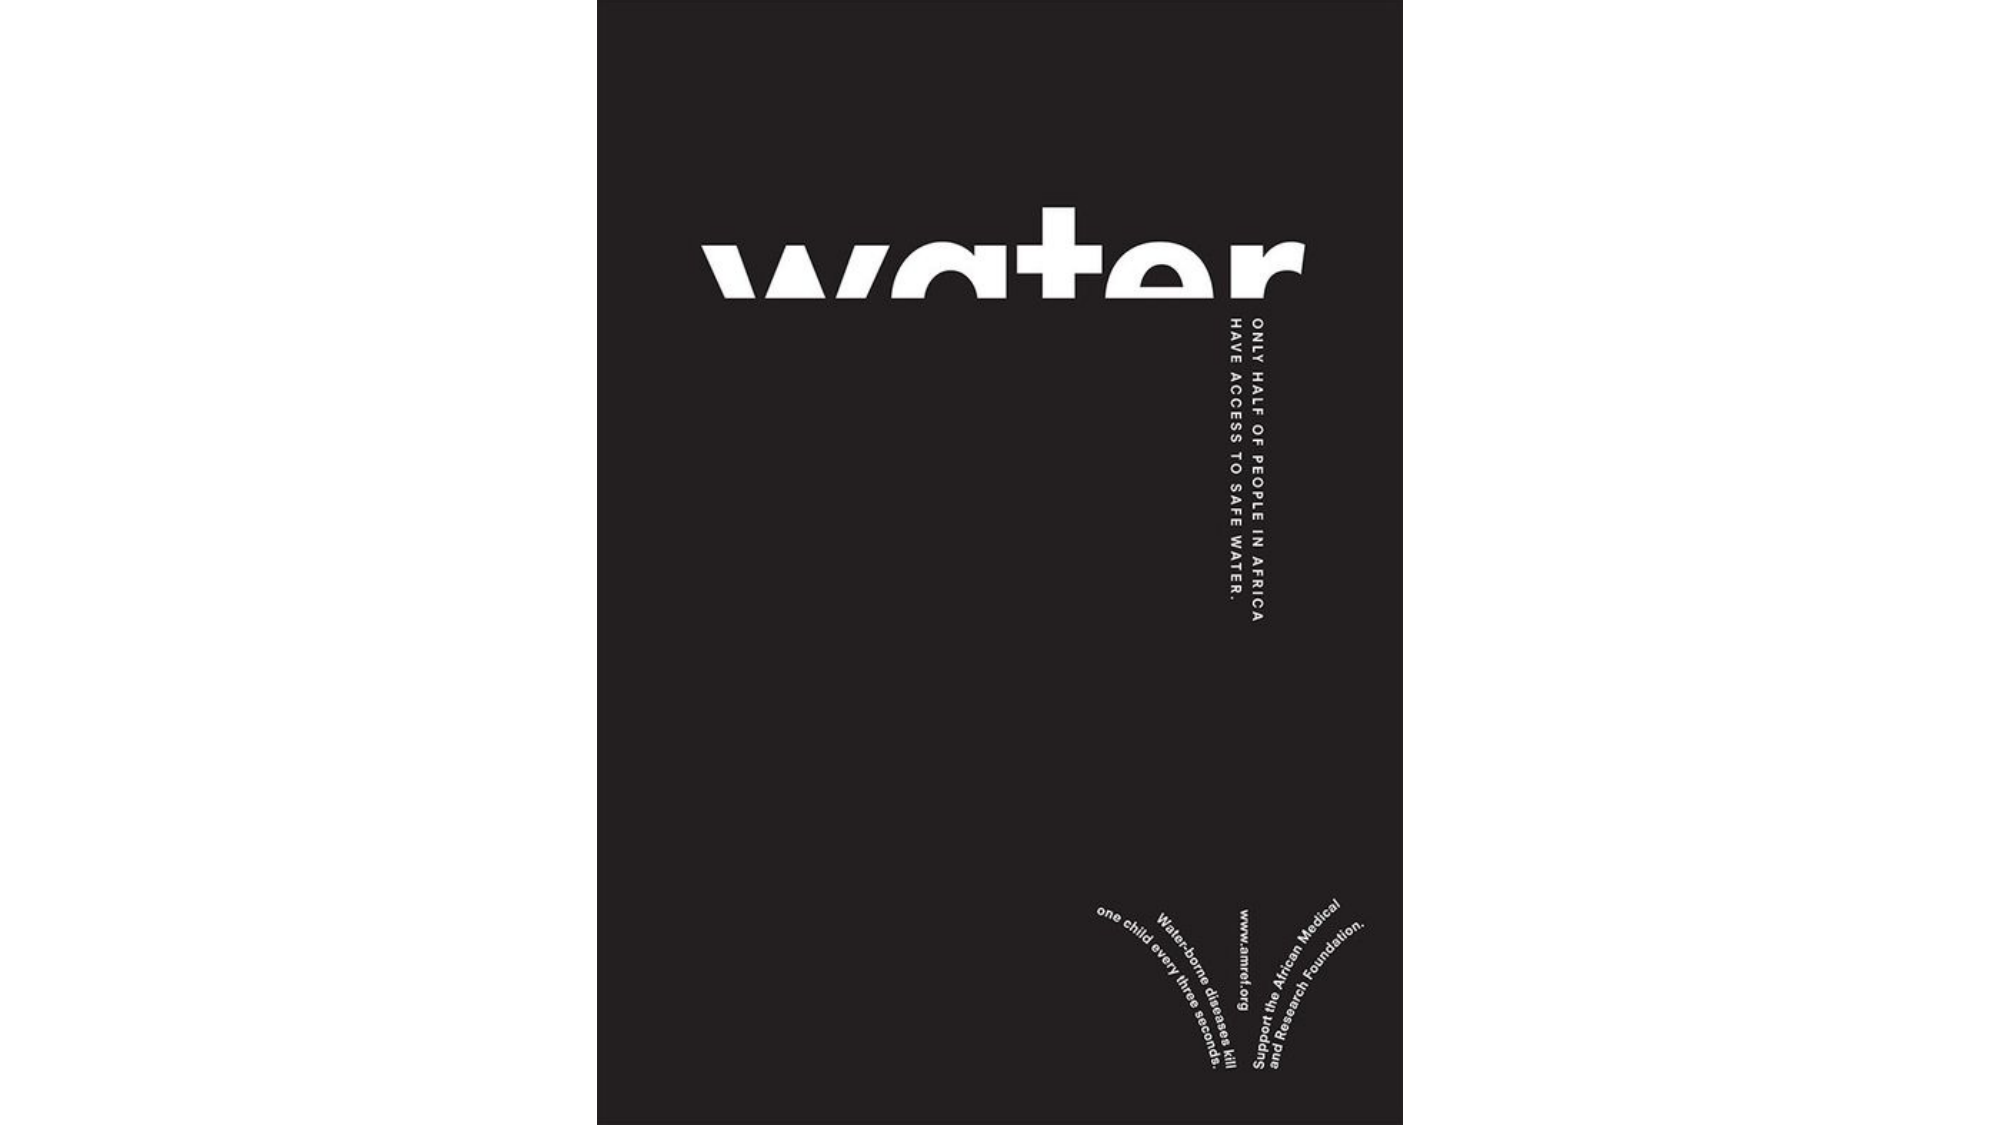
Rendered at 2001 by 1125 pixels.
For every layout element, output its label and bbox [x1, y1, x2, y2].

picture [597, 0, 1403, 1125]
